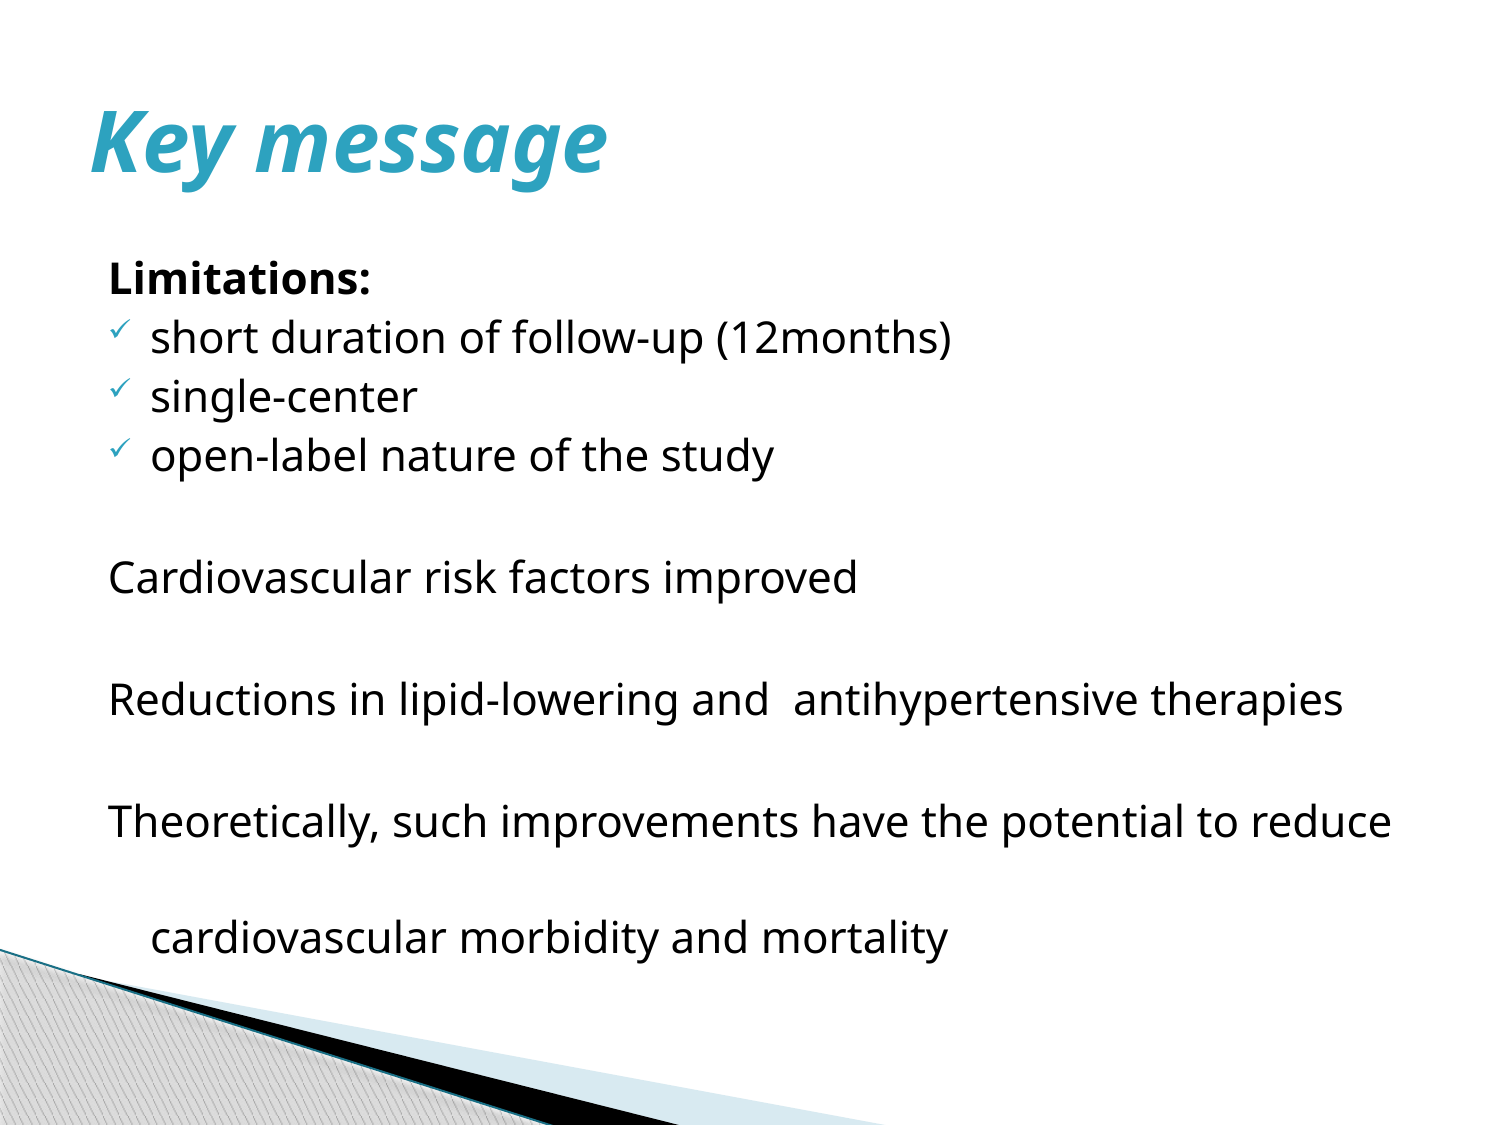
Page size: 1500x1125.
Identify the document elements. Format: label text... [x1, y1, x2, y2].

list Limitations: short duration of follow-up (12months) single-center open-label nature of the study Cardiovascular risk factors improved Reductions in lipid-lowering and antihypertensive therapies Theoretically, such improvements have the potential to reduce cardiovascular morbidity and mortality [75, 243, 1425, 986]
title Key message [75, 45, 1425, 233]
